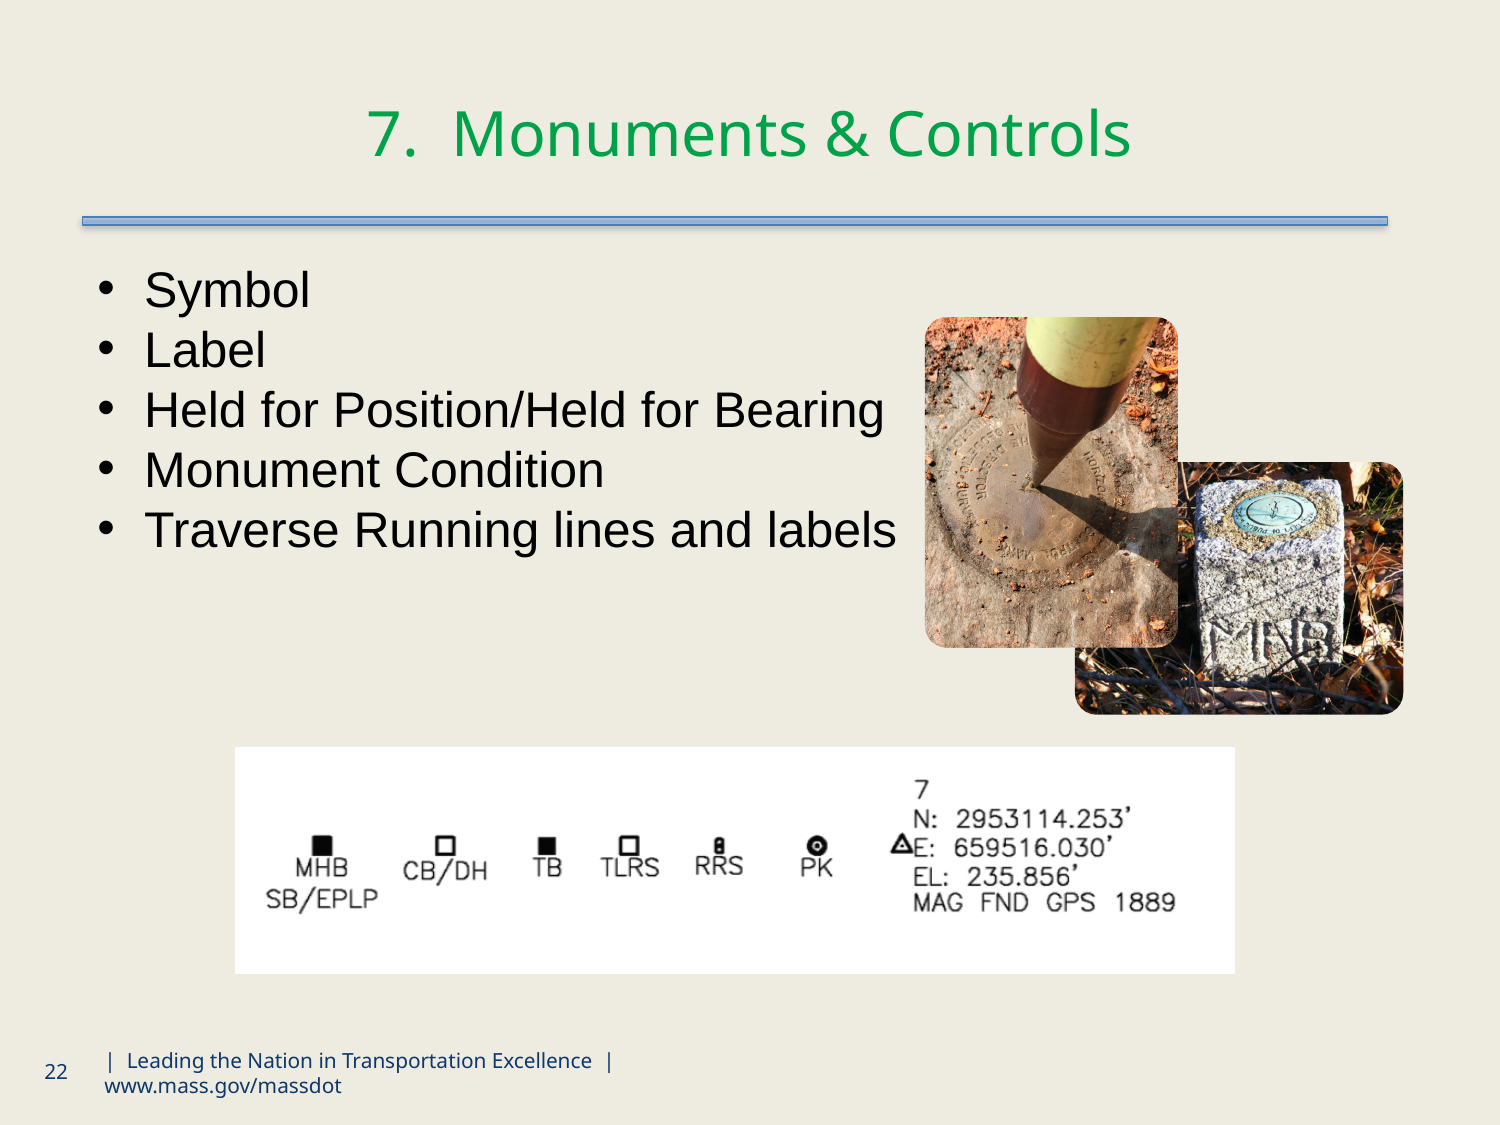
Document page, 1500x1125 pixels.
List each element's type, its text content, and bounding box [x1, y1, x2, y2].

title 7. Monuments & Controls [75, 50, 1425, 213]
picture [234, 747, 1236, 974]
text_box [82, 216, 1388, 226]
text_box | Leading the Nation in Transportation Excellence | www.mass.gov/massdot [90, 1042, 868, 1103]
picture [924, 316, 1404, 715]
text_box Symbol Label Held for Position/Held for Bearing Monument Condition Traverse Running lines and labels [82, 249, 1388, 565]
text_box 22 [29, 1042, 90, 1103]
